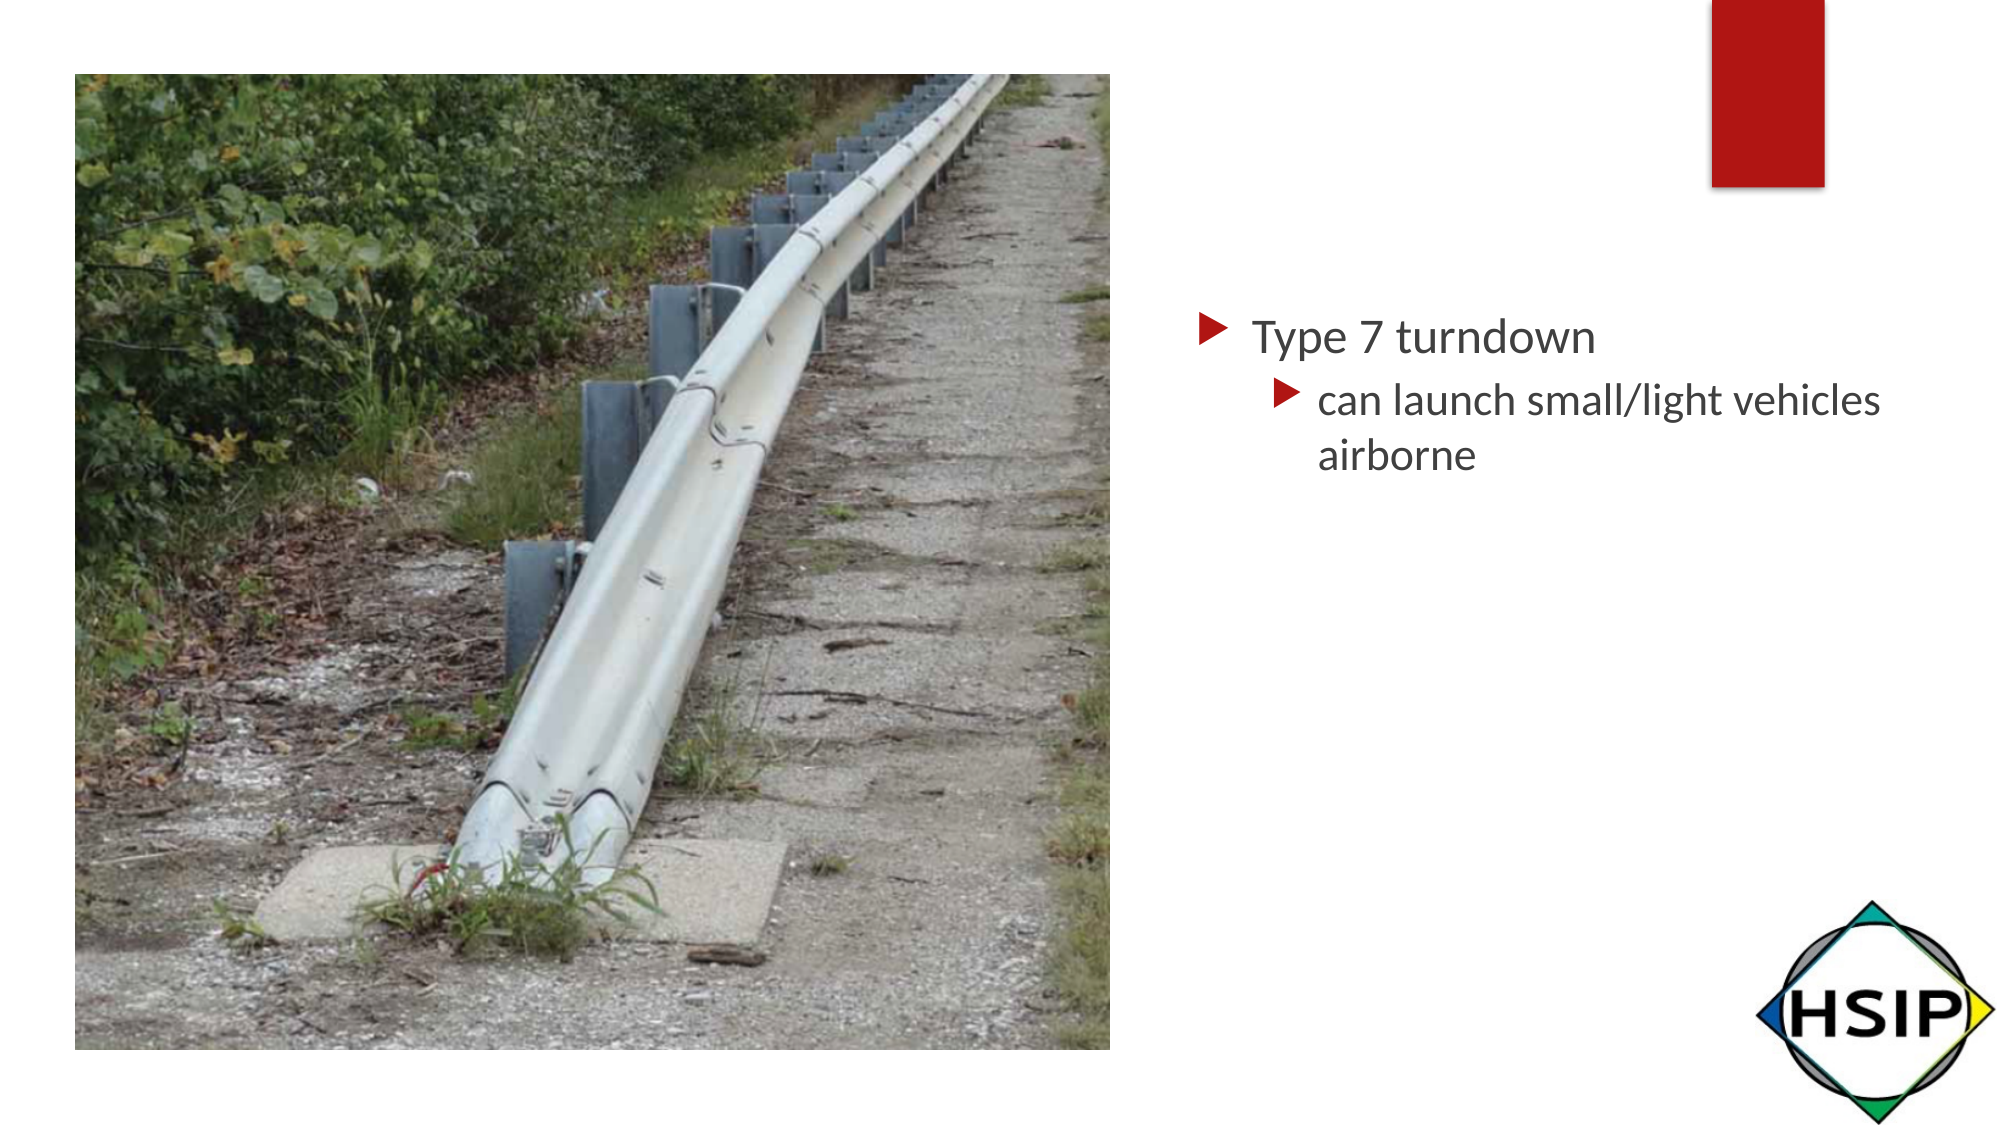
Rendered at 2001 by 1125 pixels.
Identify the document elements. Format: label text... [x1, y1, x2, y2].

text_box Type 7 turndown can launch small/light vehicles airborne [1180, 296, 1950, 889]
picture [1755, 899, 1997, 1125]
picture [74, 74, 1110, 1051]
